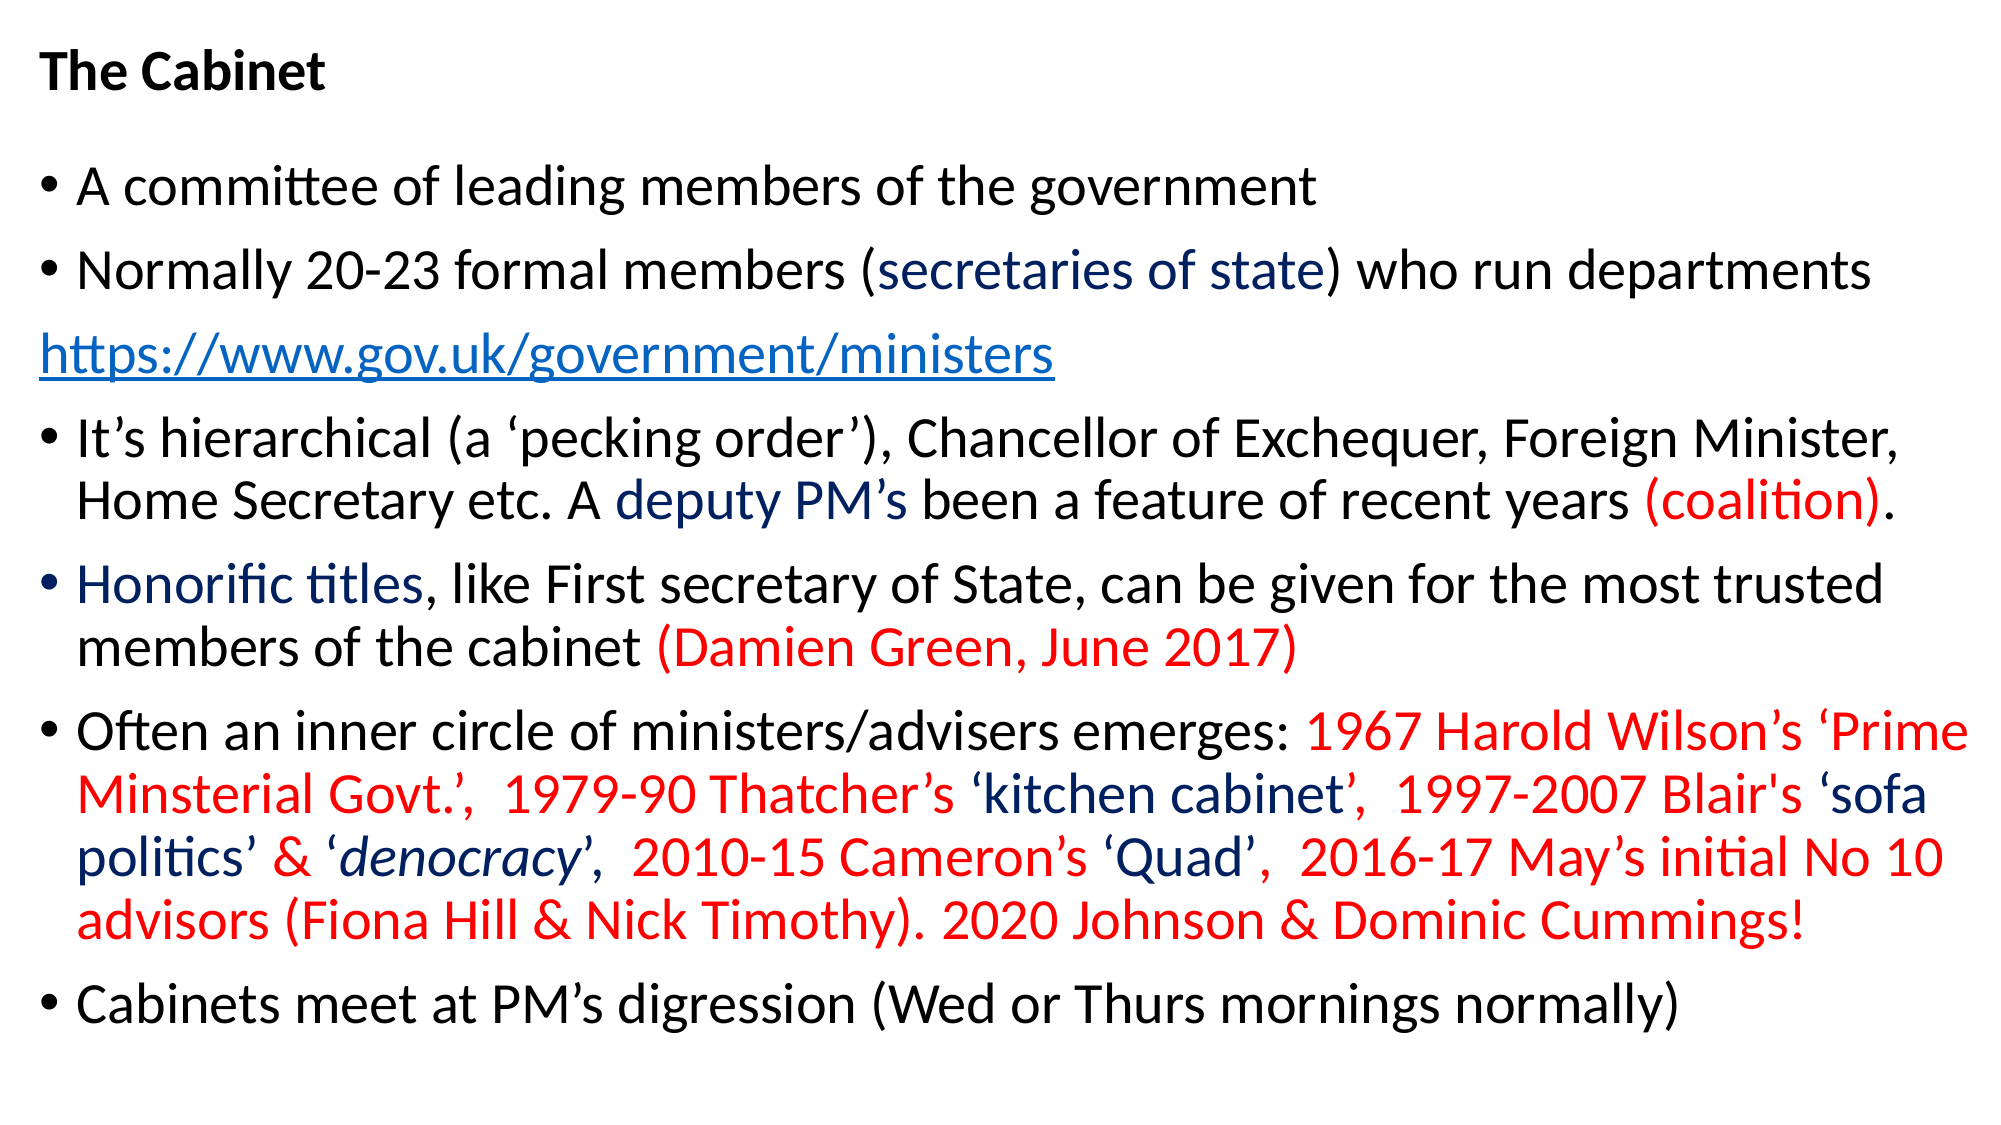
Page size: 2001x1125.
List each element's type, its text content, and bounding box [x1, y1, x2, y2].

list The Cabinet A committee of leading members of the government Normally 20-23 formal members (secretaries of state) who run departments https://www.gov.uk/government/ministers It’s hierarchical (a ‘pecking order’), Chancellor of Exchequer, Foreign Minister, Home Secretary etc. A deputy PM’s been a feature of recent years (coalition). Honorific titles, like First secretary of State, can be given for the most trusted members of the cabinet (Damien Green, June 2017) Often an inner circle of ministers/advisers emerges: 1967 Harold Wilson’s ‘Prime Minsterial Govt.’, 1979-90 Thatcher’s ‘kitchen cabinet’, 1997-2007 Blair's ‘sofa politics’ & ‘denocracy’, 2010-15 Cameron’s ‘Quad’, 2016-17 May’s initial No 10 advisors (Fiona Hill & Nick Timothy). 2020 Johnson & Dominic Cummings! Cabinets meet at PM’s digression (Wed or Thurs mornings normally) [24, 32, 2000, 1107]
